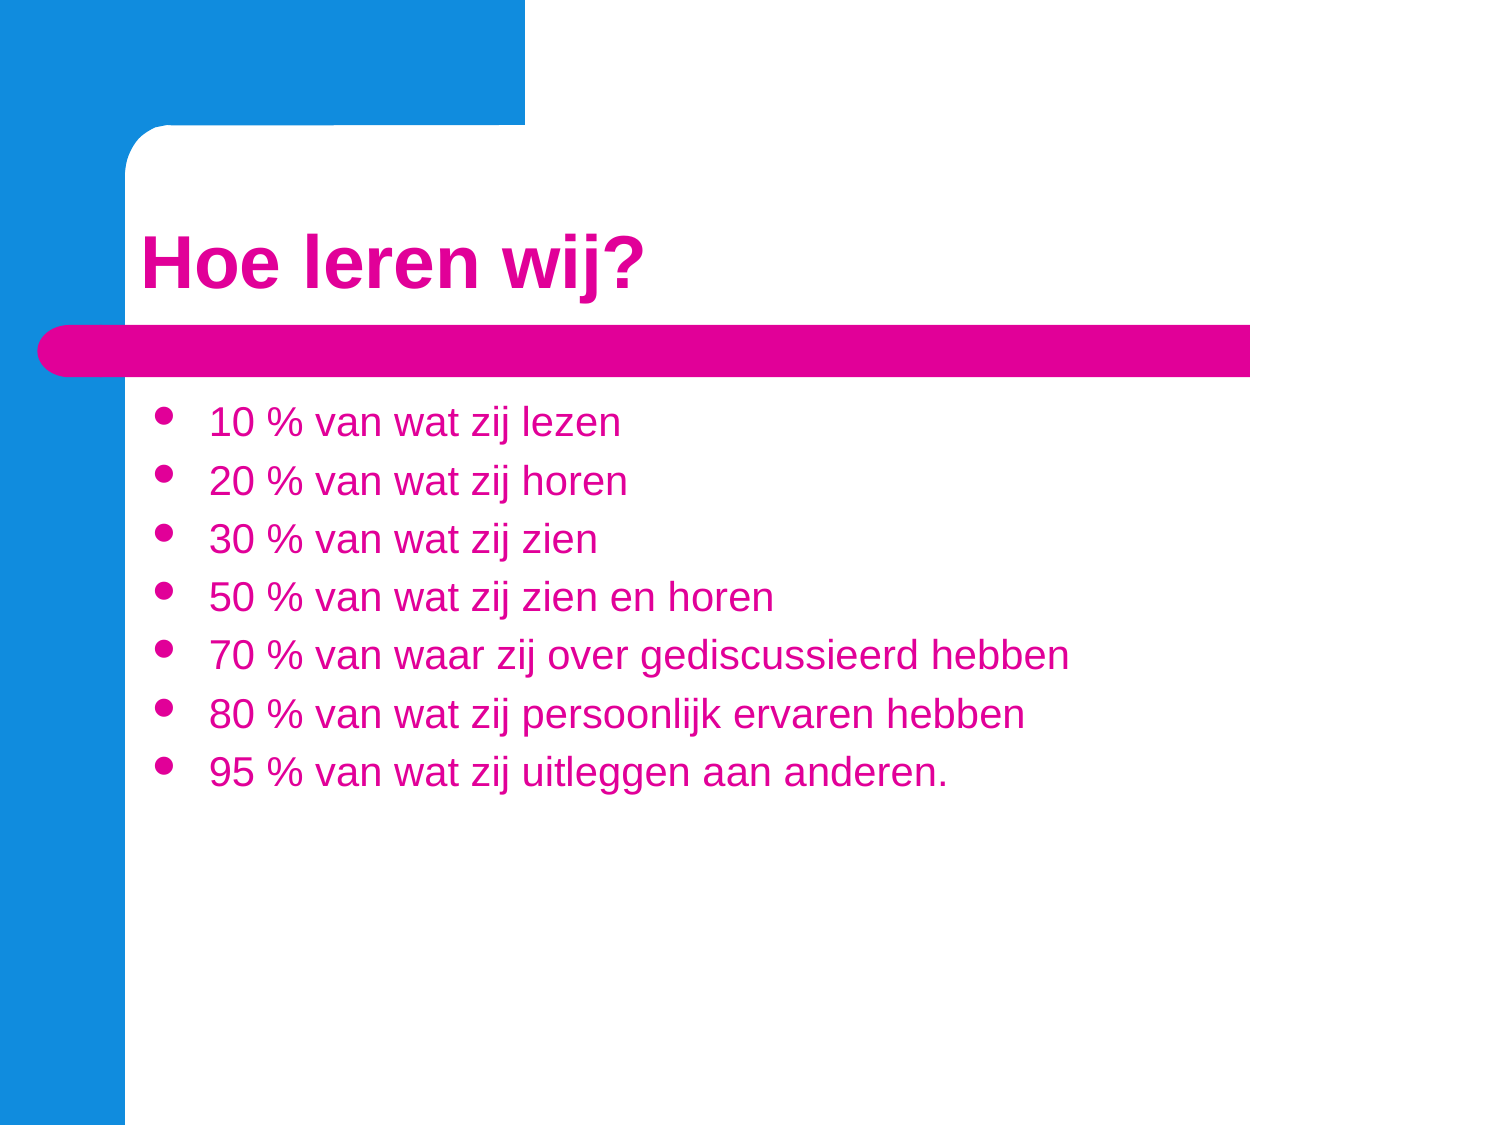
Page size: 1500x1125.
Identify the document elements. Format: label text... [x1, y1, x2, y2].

title Hoe leren wij? [124, 124, 1426, 313]
list 10 % van wat zij lezen 20 % van wat zij horen 30 % van wat zij zien 50 % van wat zij zien en horen 70 % van waar zij over gediscussieerd hebben 80 % van wat zij persoonlijk ervaren hebben 95 % van wat zij uitleggen aan anderen. [137, 387, 1400, 999]
